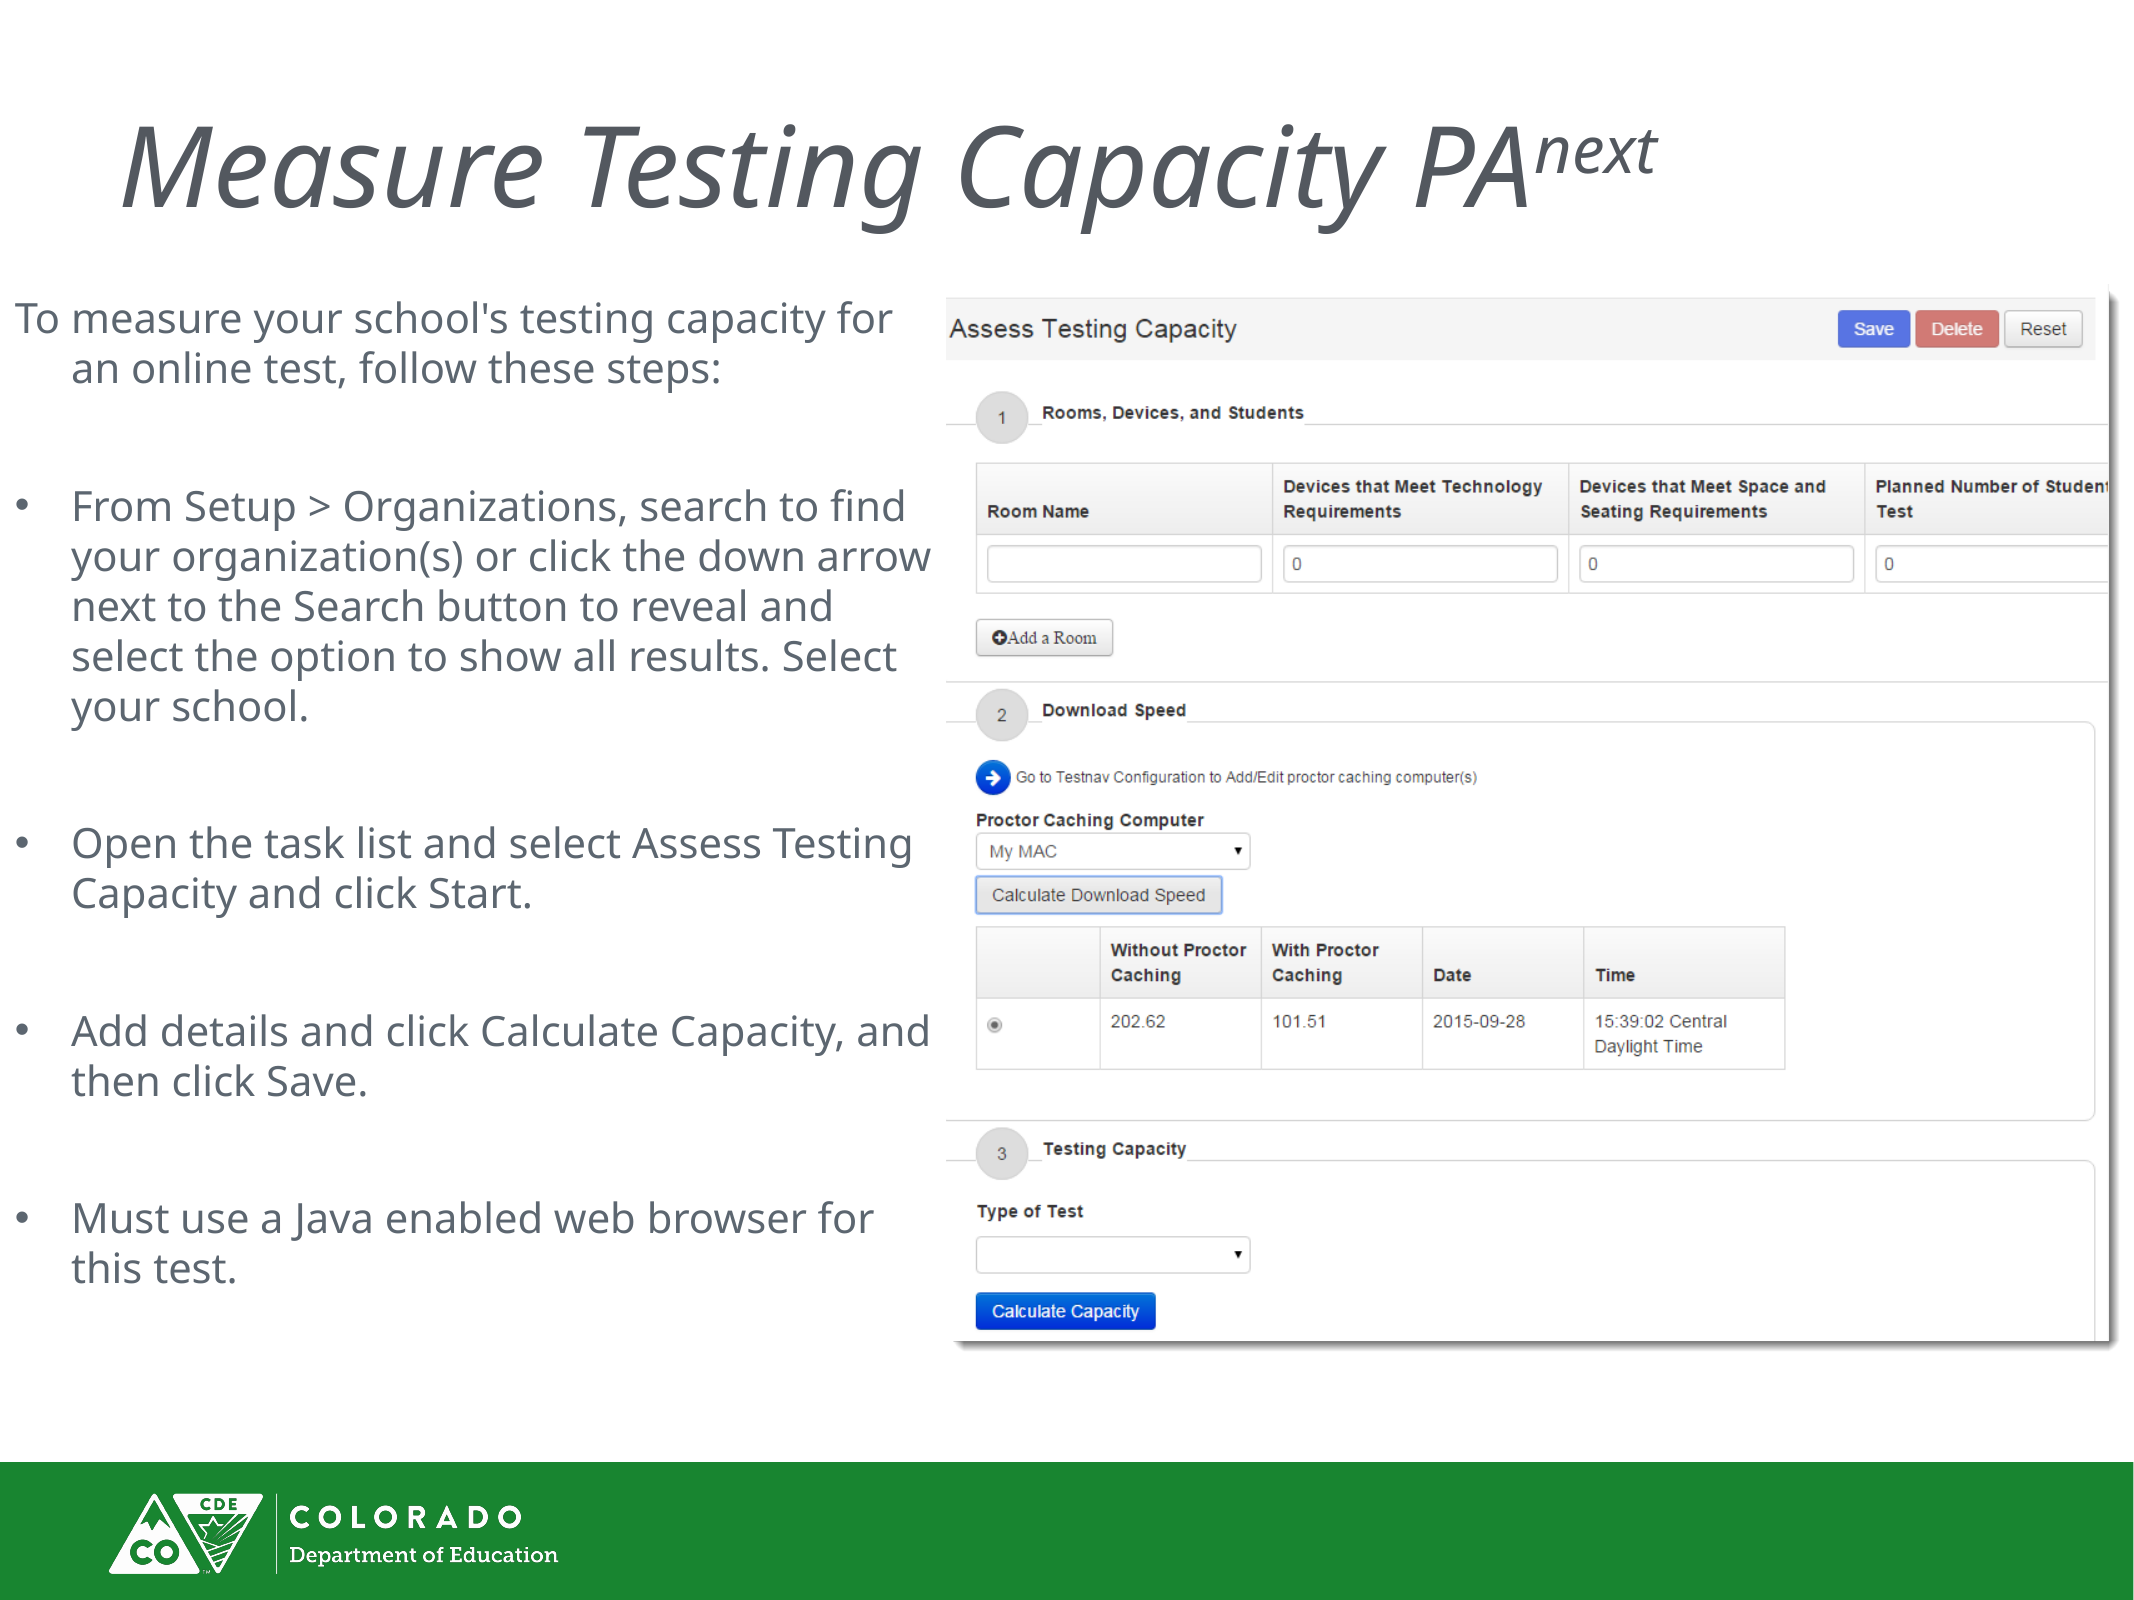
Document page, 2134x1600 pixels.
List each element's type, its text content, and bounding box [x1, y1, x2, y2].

picture [107, 1492, 559, 1575]
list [945, 284, 2128, 1360]
title Measure Testing Capacity PAnext [104, 87, 1905, 284]
list To measure your school's testing capacity for an online test, follow these steps: From Setup > Organizations, search to find your organization(s) or click the down arrow next to the Search button to reveal and select the option to show all results. Select your school. Open the task list and select Assess Testing Capacity and click Start. Add details and click Calculate Capacity, and then click Save. Must use a Java enabled web browser for this test. [0, 284, 951, 1400]
